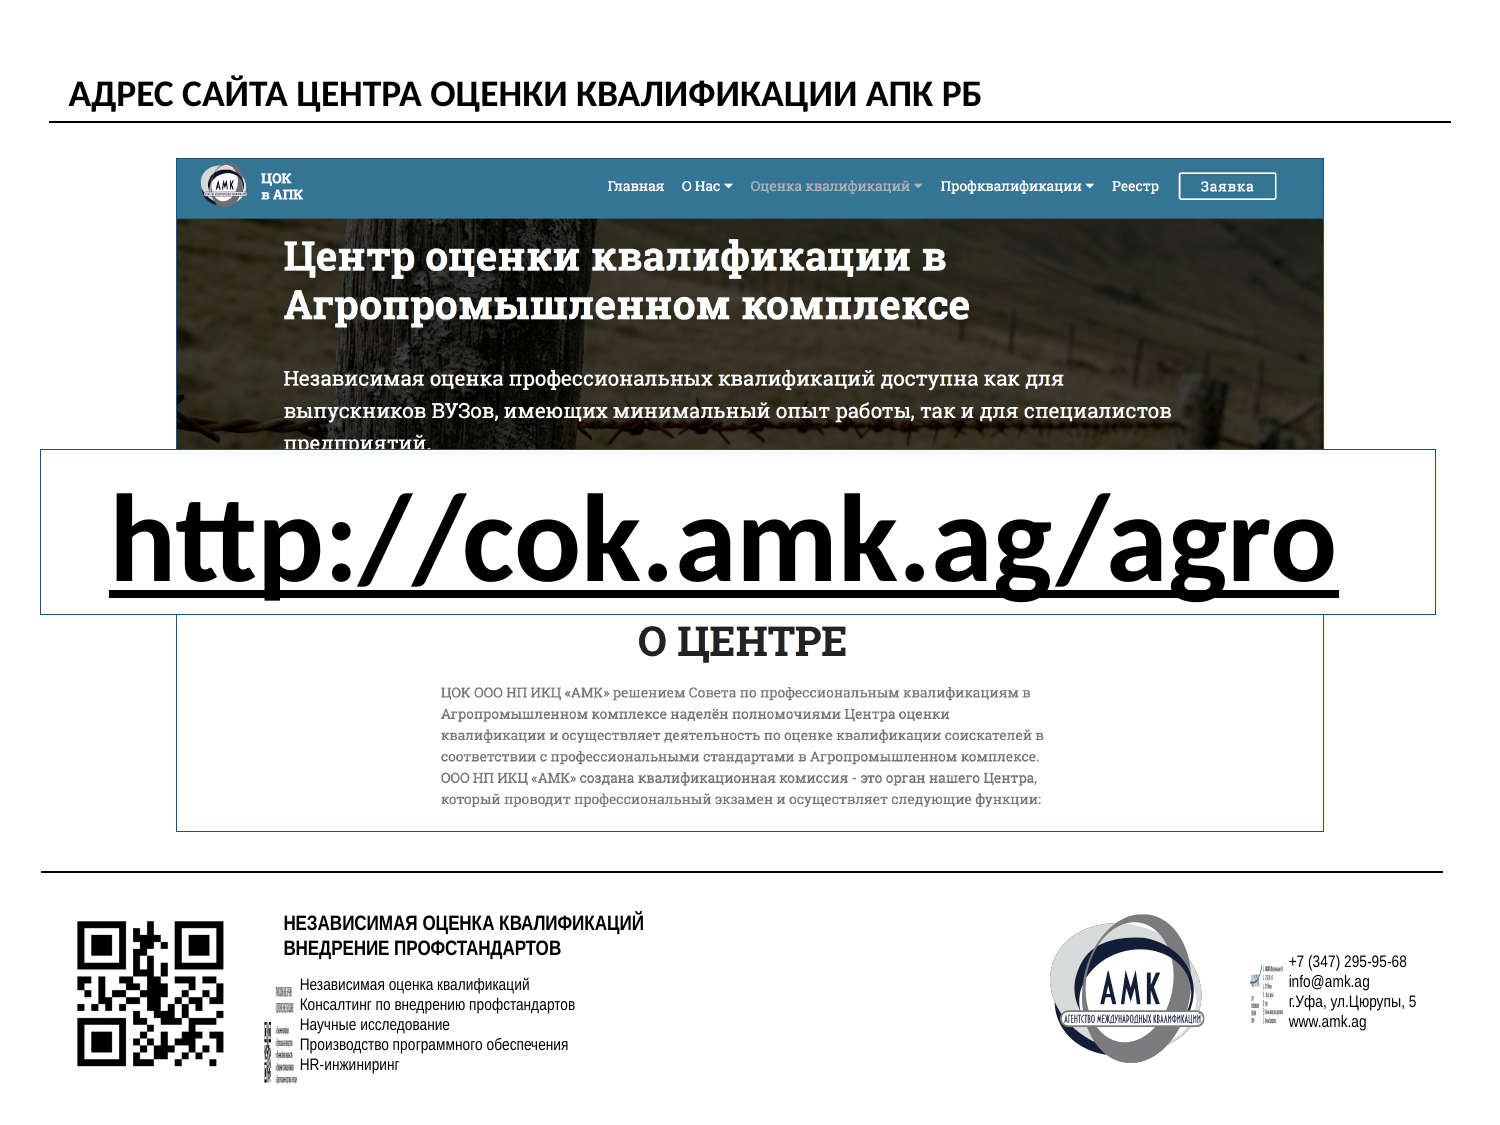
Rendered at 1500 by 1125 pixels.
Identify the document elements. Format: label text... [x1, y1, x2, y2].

picture [176, 158, 1324, 832]
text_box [1042, 905, 1476, 1078]
text_box АДРЕС САЙТА ЦЕНТРА ОЦЕНКИ КВАЛИФИКАЦИИ АПК РБ [53, 61, 999, 121]
text_box http://cok.amk.ag/agro [1324, 449, 1436, 615]
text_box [69, 902, 718, 1100]
text_box http://cok.amk.ag/agro [40, 449, 176, 615]
